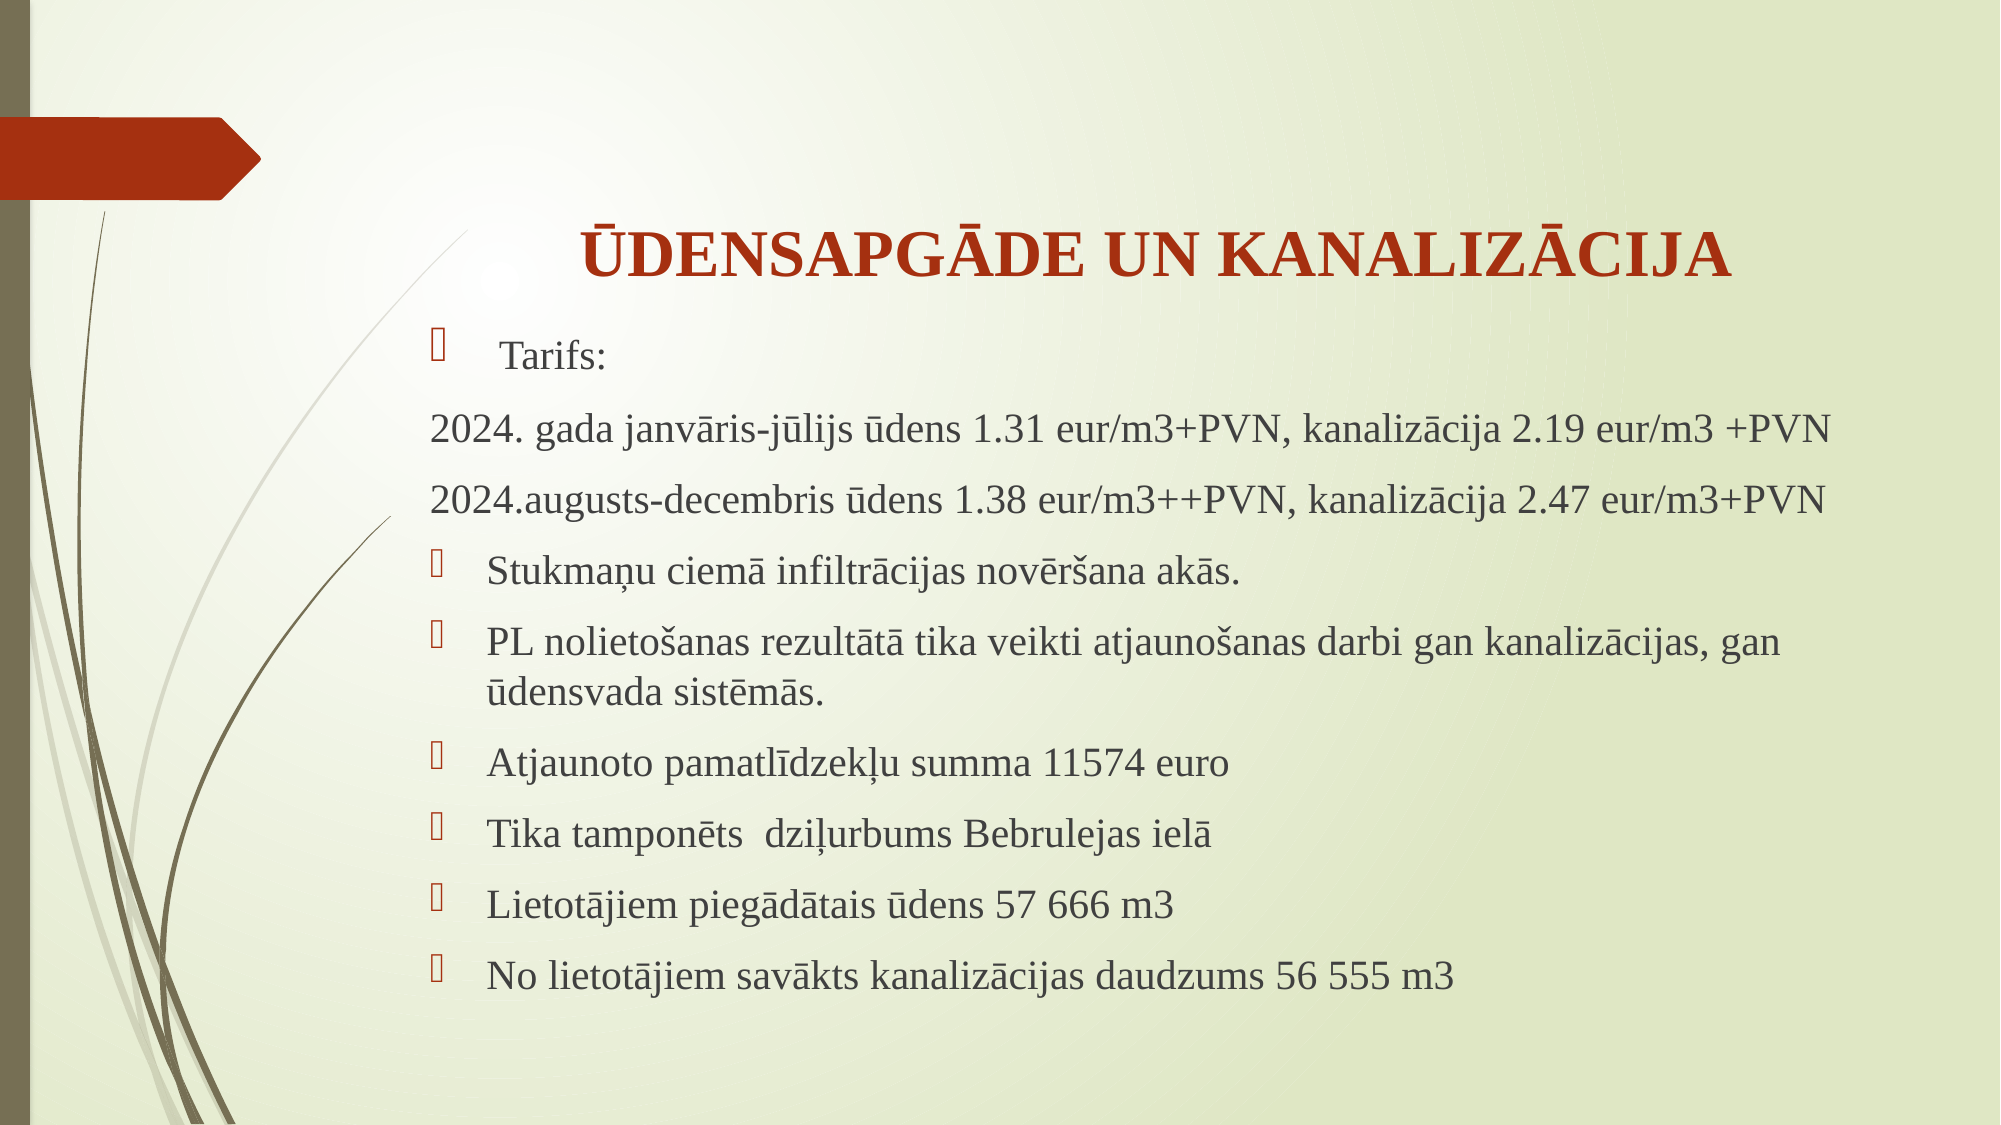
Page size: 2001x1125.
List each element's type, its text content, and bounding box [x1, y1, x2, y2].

title ŪDENSAPGĀDE UN KANALIZĀCIJA [425, 102, 1888, 313]
list Tarifs: 2024. gada janvāris-jūlijs ūdens 1.31 eur/m3+PVN, kanalizācija 2.19 eur/m3 +PVN 2024.augusts-decembris ūdens 1.38 eur/m3++PVN, kanalizācija 2.47 eur/m3+PVN Stukmaņu ciemā infiltrācijas novēršana akās. PL nolietošanas rezultātā tika veikti atjaunošanas darbi gan kanalizācijas, gan ūdensvada sistēmās. Atjaunoto pamatlīdzekļu summa 11574 euro Tika tamponēts dziļurbums Bebrulejas ielā Lietotājiem piegādātais ūdens 57 666 m3 No lietotājiem savākts kanalizācijas daudzums 56 555 m3 [415, 312, 1878, 1090]
